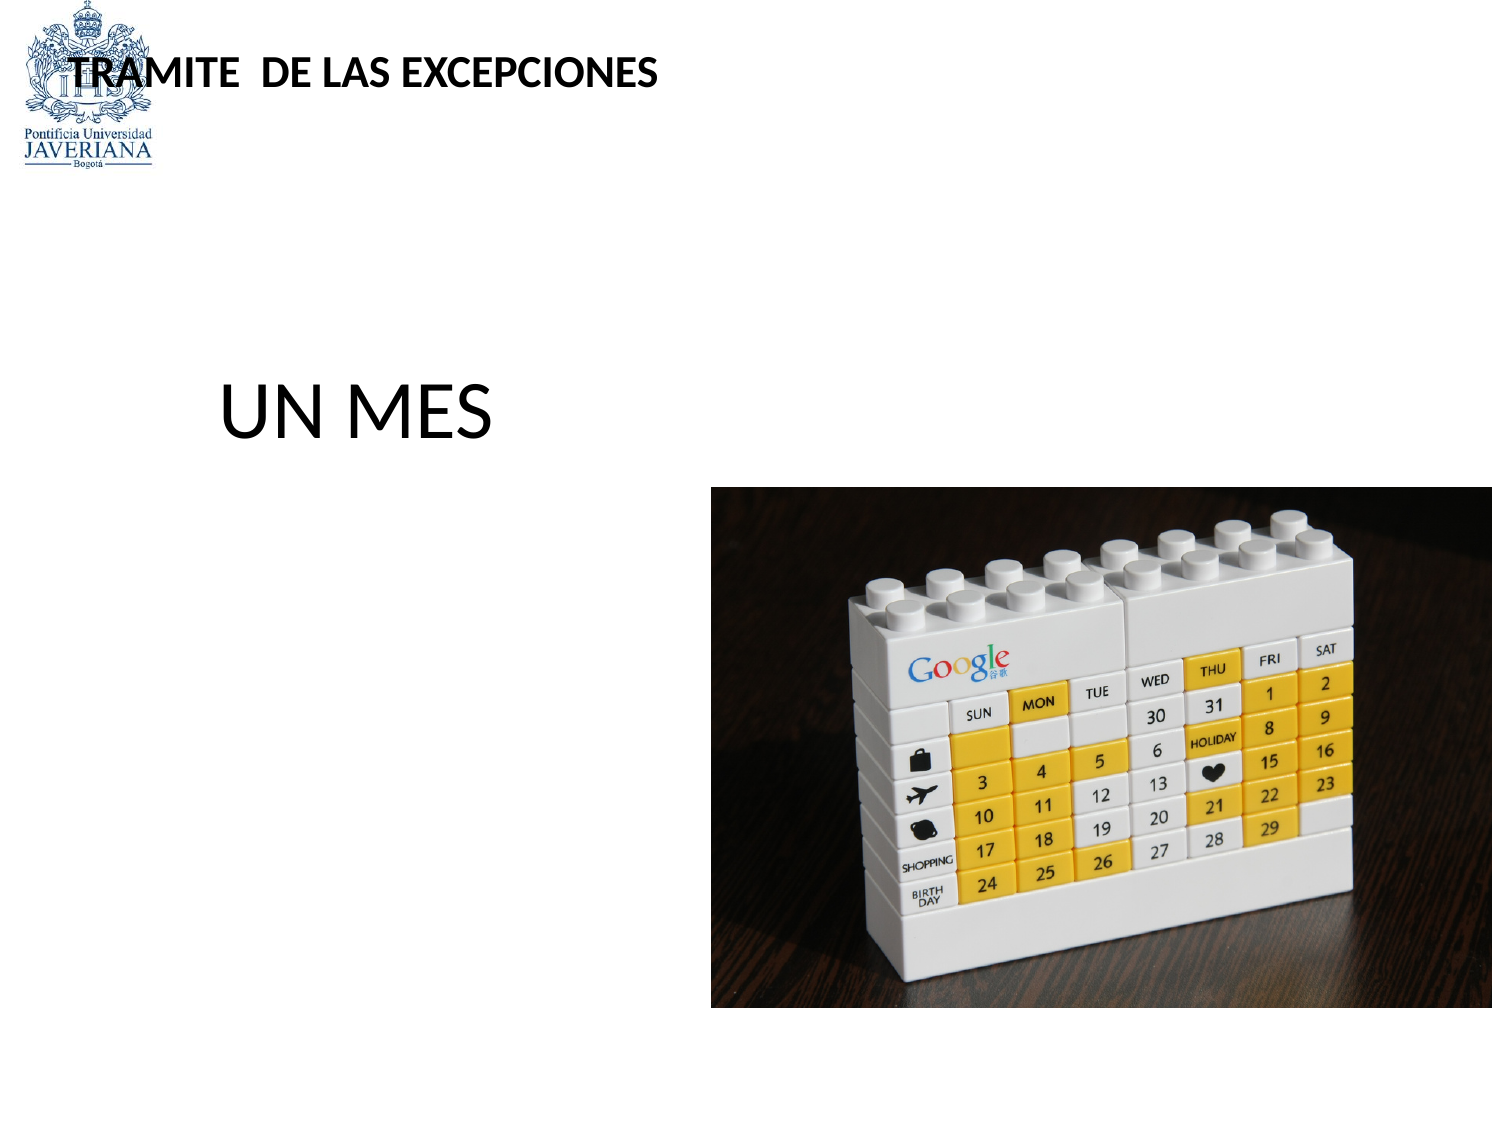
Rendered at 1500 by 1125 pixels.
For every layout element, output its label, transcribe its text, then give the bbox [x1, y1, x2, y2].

text_box TRAMITE DE LAS EXCEPCIONES [53, 35, 1136, 104]
text_box [8, 0, 325, 168]
text_box UN MES [204, 348, 508, 462]
picture [711, 487, 1492, 1008]
picture [0, 0, 176, 176]
